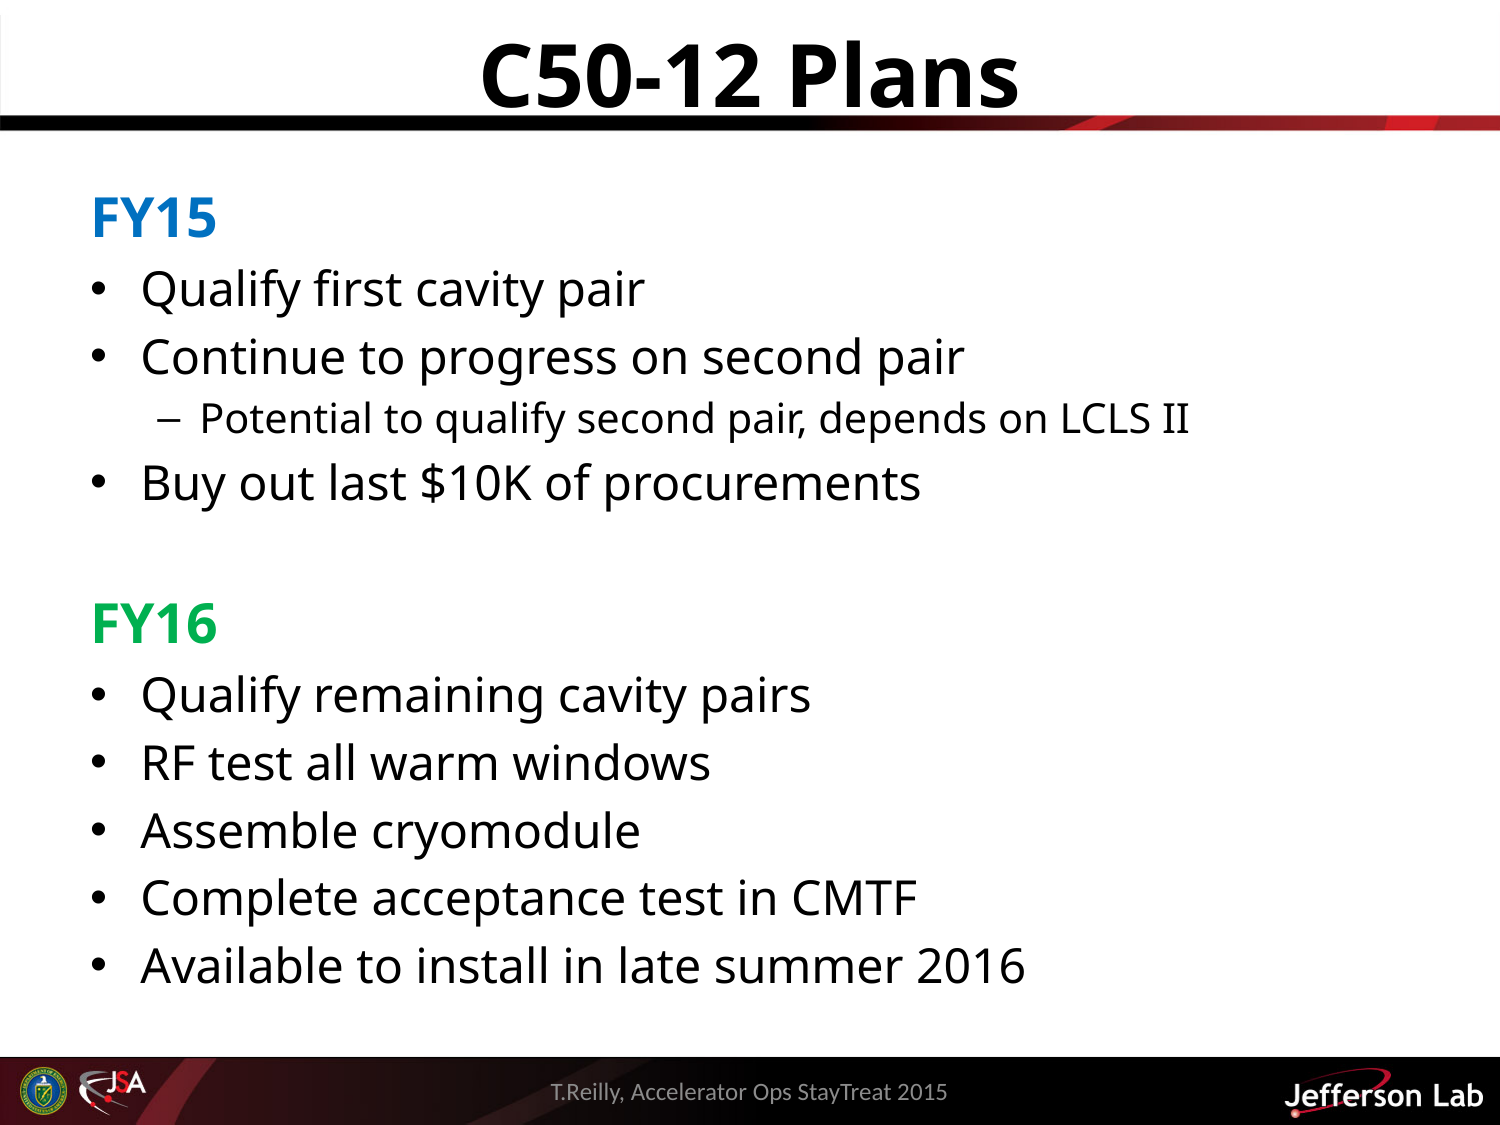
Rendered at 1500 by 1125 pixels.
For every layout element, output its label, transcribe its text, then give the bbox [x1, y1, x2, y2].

picture [0, 0, 1500, 1125]
title C50-12 Plans [75, 31, 1425, 113]
footer T.Reilly, Accelerator Ops StayTreat 2015 [512, 1060, 988, 1121]
list FY15 Qualify first cavity pair Continue to progress on second pair Potential to qualify second pair, depends on LCLS II Buy out last $10K of procurements FY16 Qualify remaining cavity pairs RF test all warm windows Assemble cryomodule Complete acceptance test in CMTF Available to install in late summer 2016 [75, 174, 1425, 1005]
